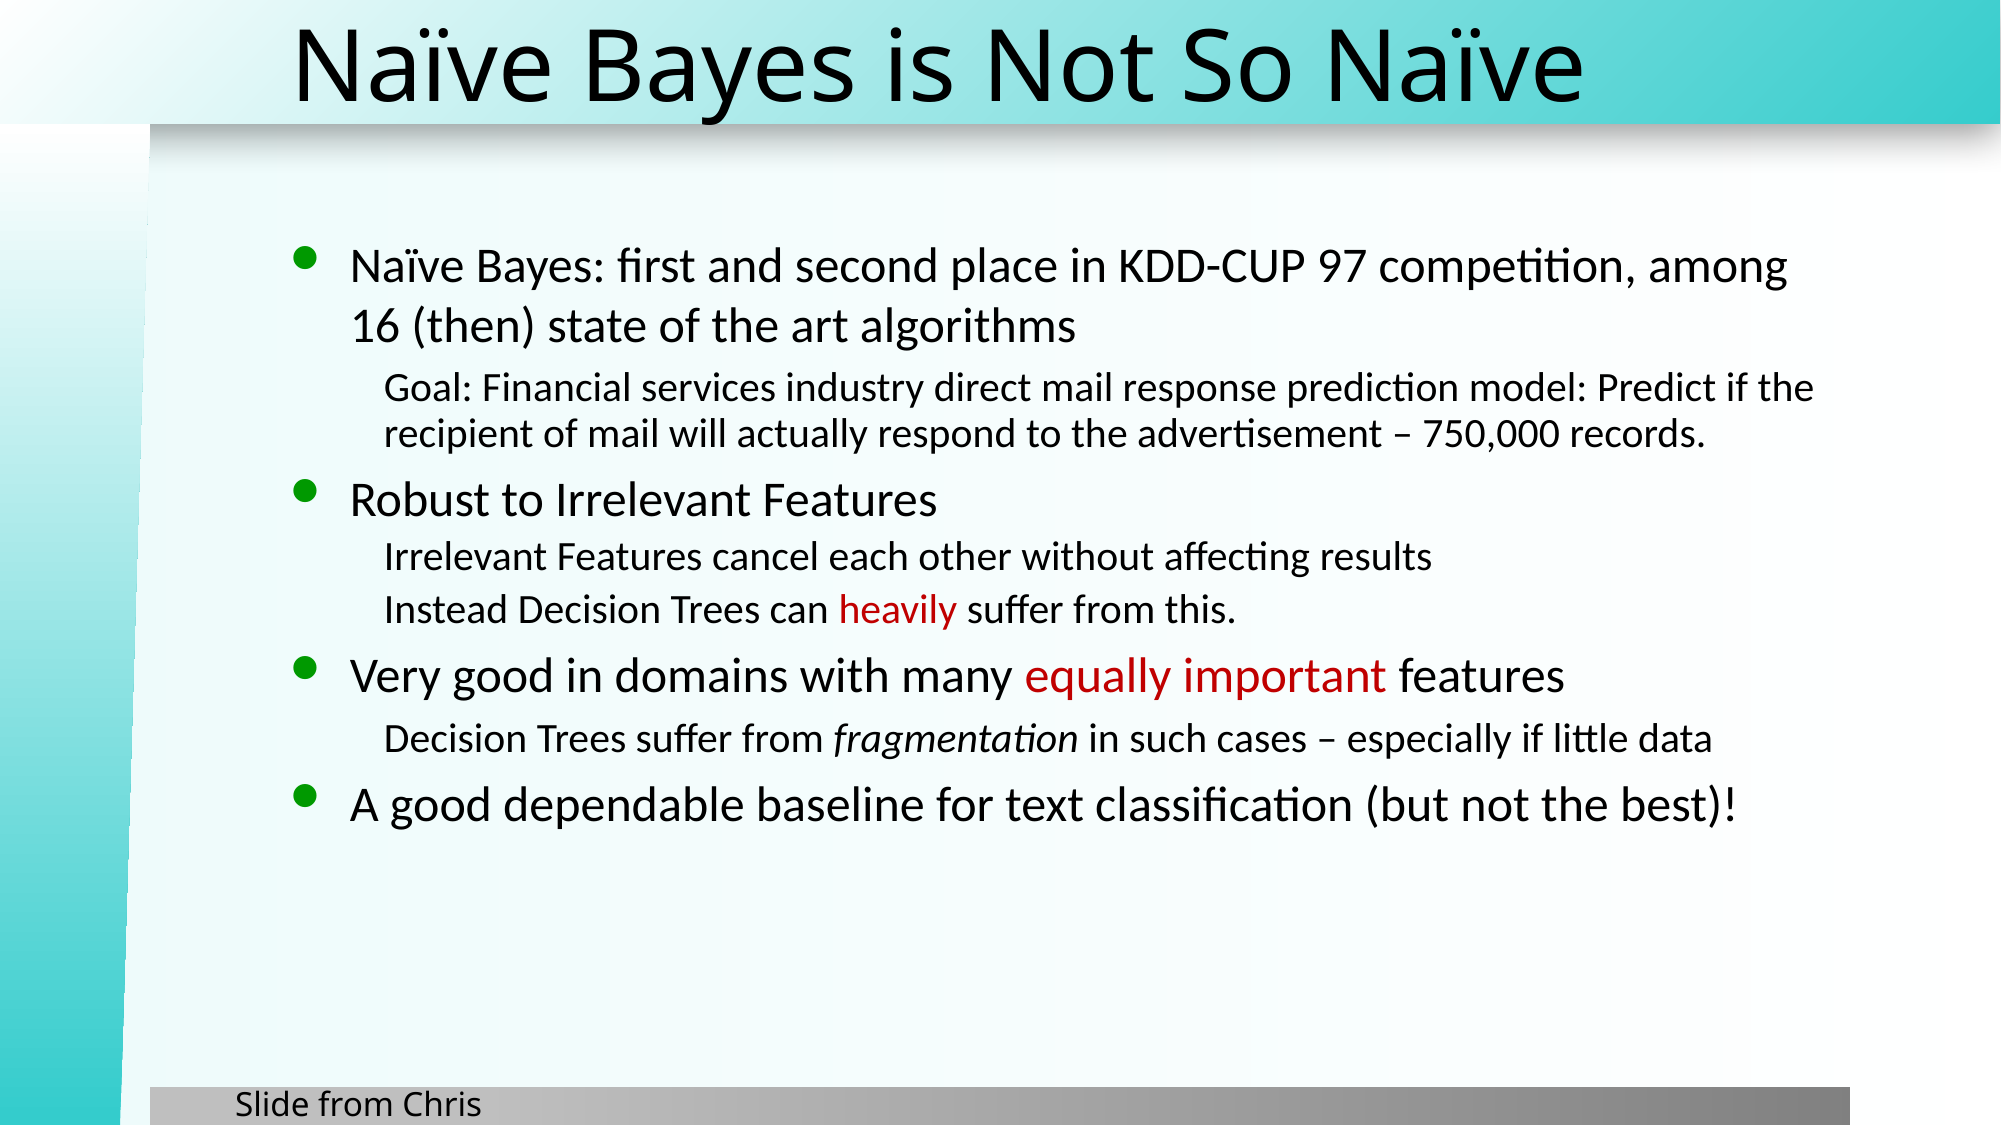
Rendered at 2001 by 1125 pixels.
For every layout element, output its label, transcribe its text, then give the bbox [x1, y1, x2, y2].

title Naïve Bayes is Not So Naïve [274, 0, 2000, 125]
footer Slide from Chris Manning [220, 1076, 608, 1125]
list Naïve Bayes: first and second place in KDD-CUP 97 competition, among 16 (then) state of the art algorithms Goal: Financial services industry direct mail response prediction model: Predict if the recipient of mail will actually respond to the advertisement – 750,000 records. Robust to Irrelevant Features Irrelevant Features cancel each other without affecting results Instead Decision Trees can heavily suffer from this. Very good in domains with many equally important features Decision Trees suffer from fragmentation in such cases – especially if little data A good dependable baseline for text classification (but not the best)! [274, 224, 1839, 1026]
